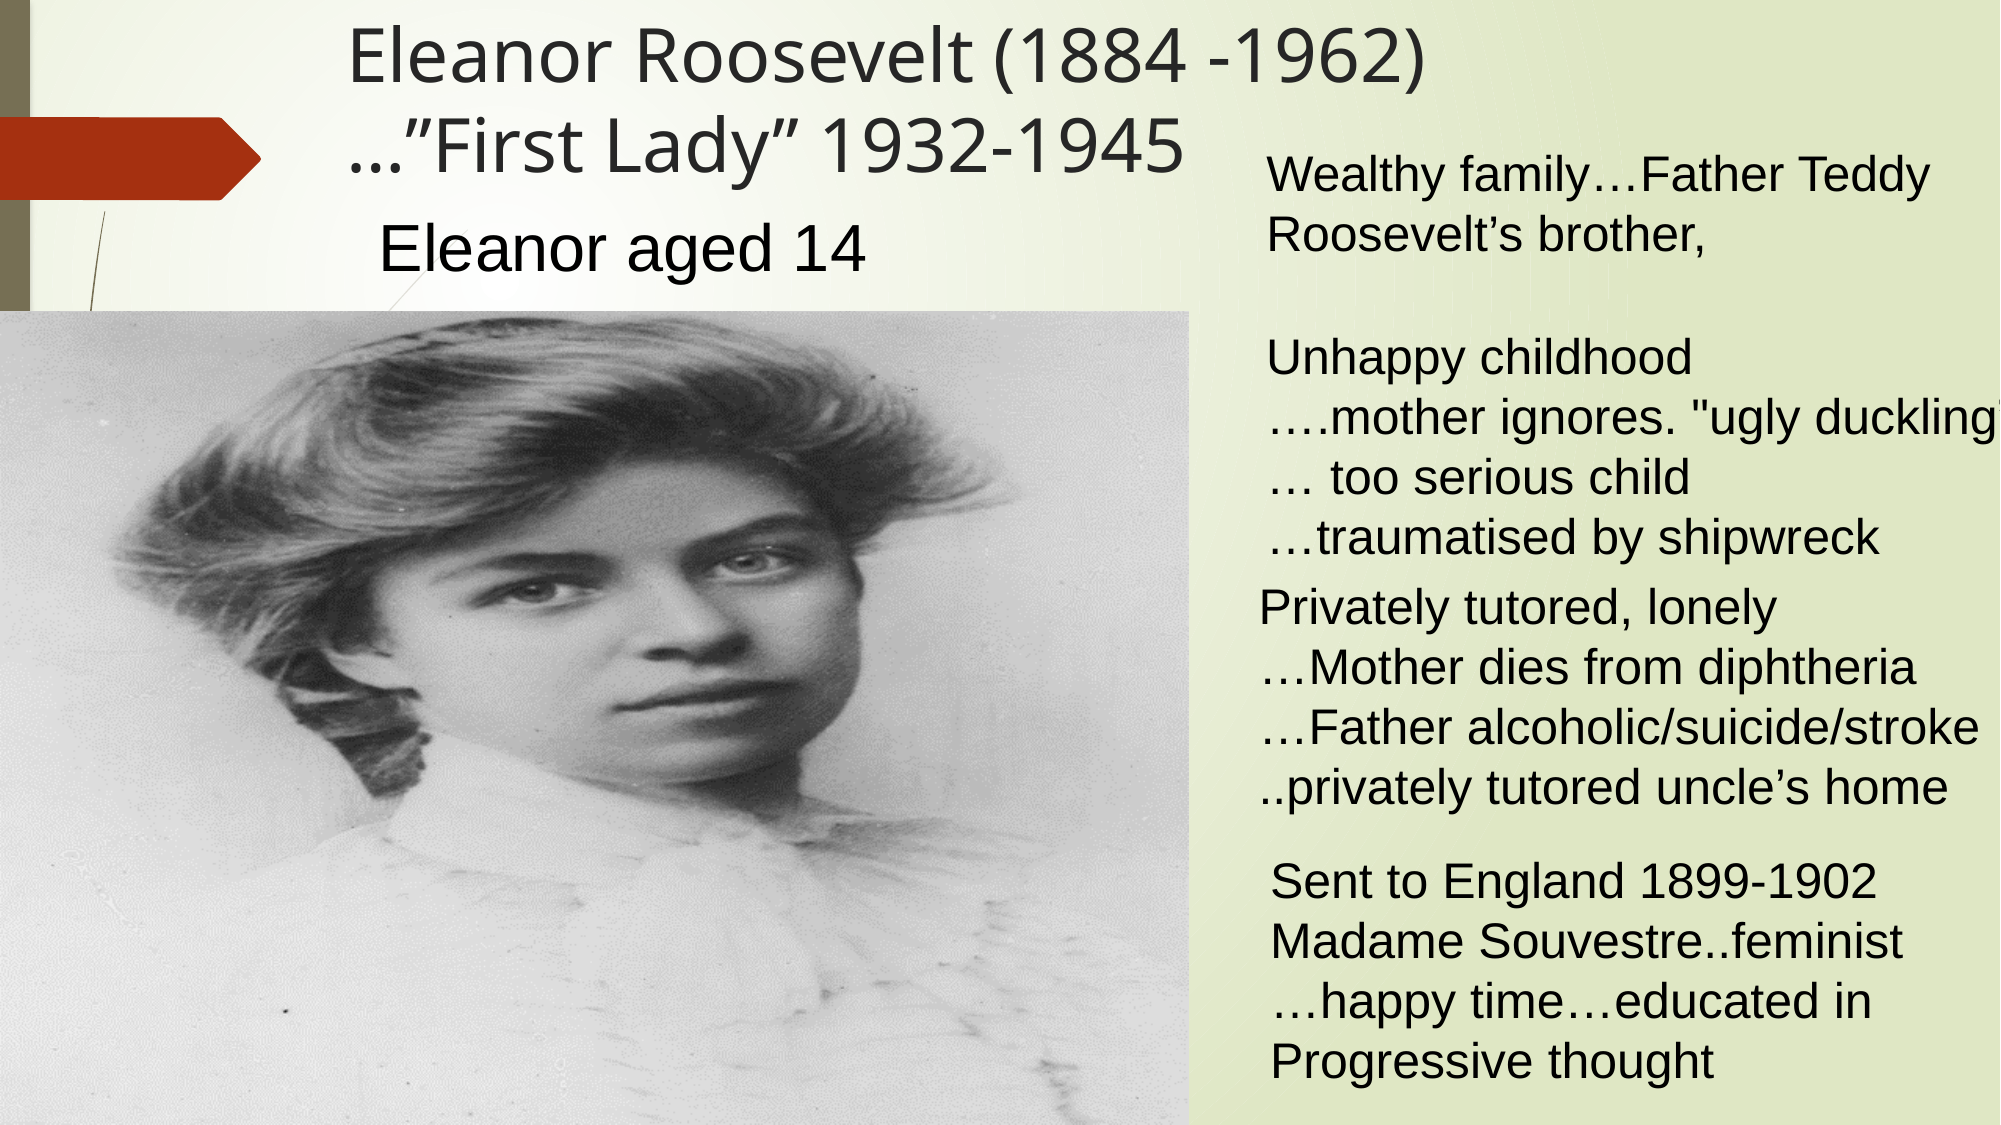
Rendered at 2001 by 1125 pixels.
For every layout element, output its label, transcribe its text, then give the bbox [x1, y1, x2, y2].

text_box Privately tutored, lonely …Mother dies from diphtheria …Father alcoholic/suicide/stroke ..privately tutored uncle’s home [1243, 567, 2000, 822]
title Eleanor Roosevelt (1884 -1962) …”First Lady” 1932-1945 [331, 0, 1793, 211]
text_box Unhappy childhood ….mother ignores. "ugly duckling” … too serious child …traumatised by shipwreck [1251, 317, 2000, 567]
text_box Eleanor aged 14 [364, 197, 883, 293]
picture [0, 311, 1189, 1125]
text_box Sent to England 1899-1902 Madame Souvestre..feminist …happy time…educated in Progressive thought [1255, 841, 2000, 1125]
text_box Wealthy family…Father Teddy Roosevelt’s brother, [1251, 134, 2000, 269]
